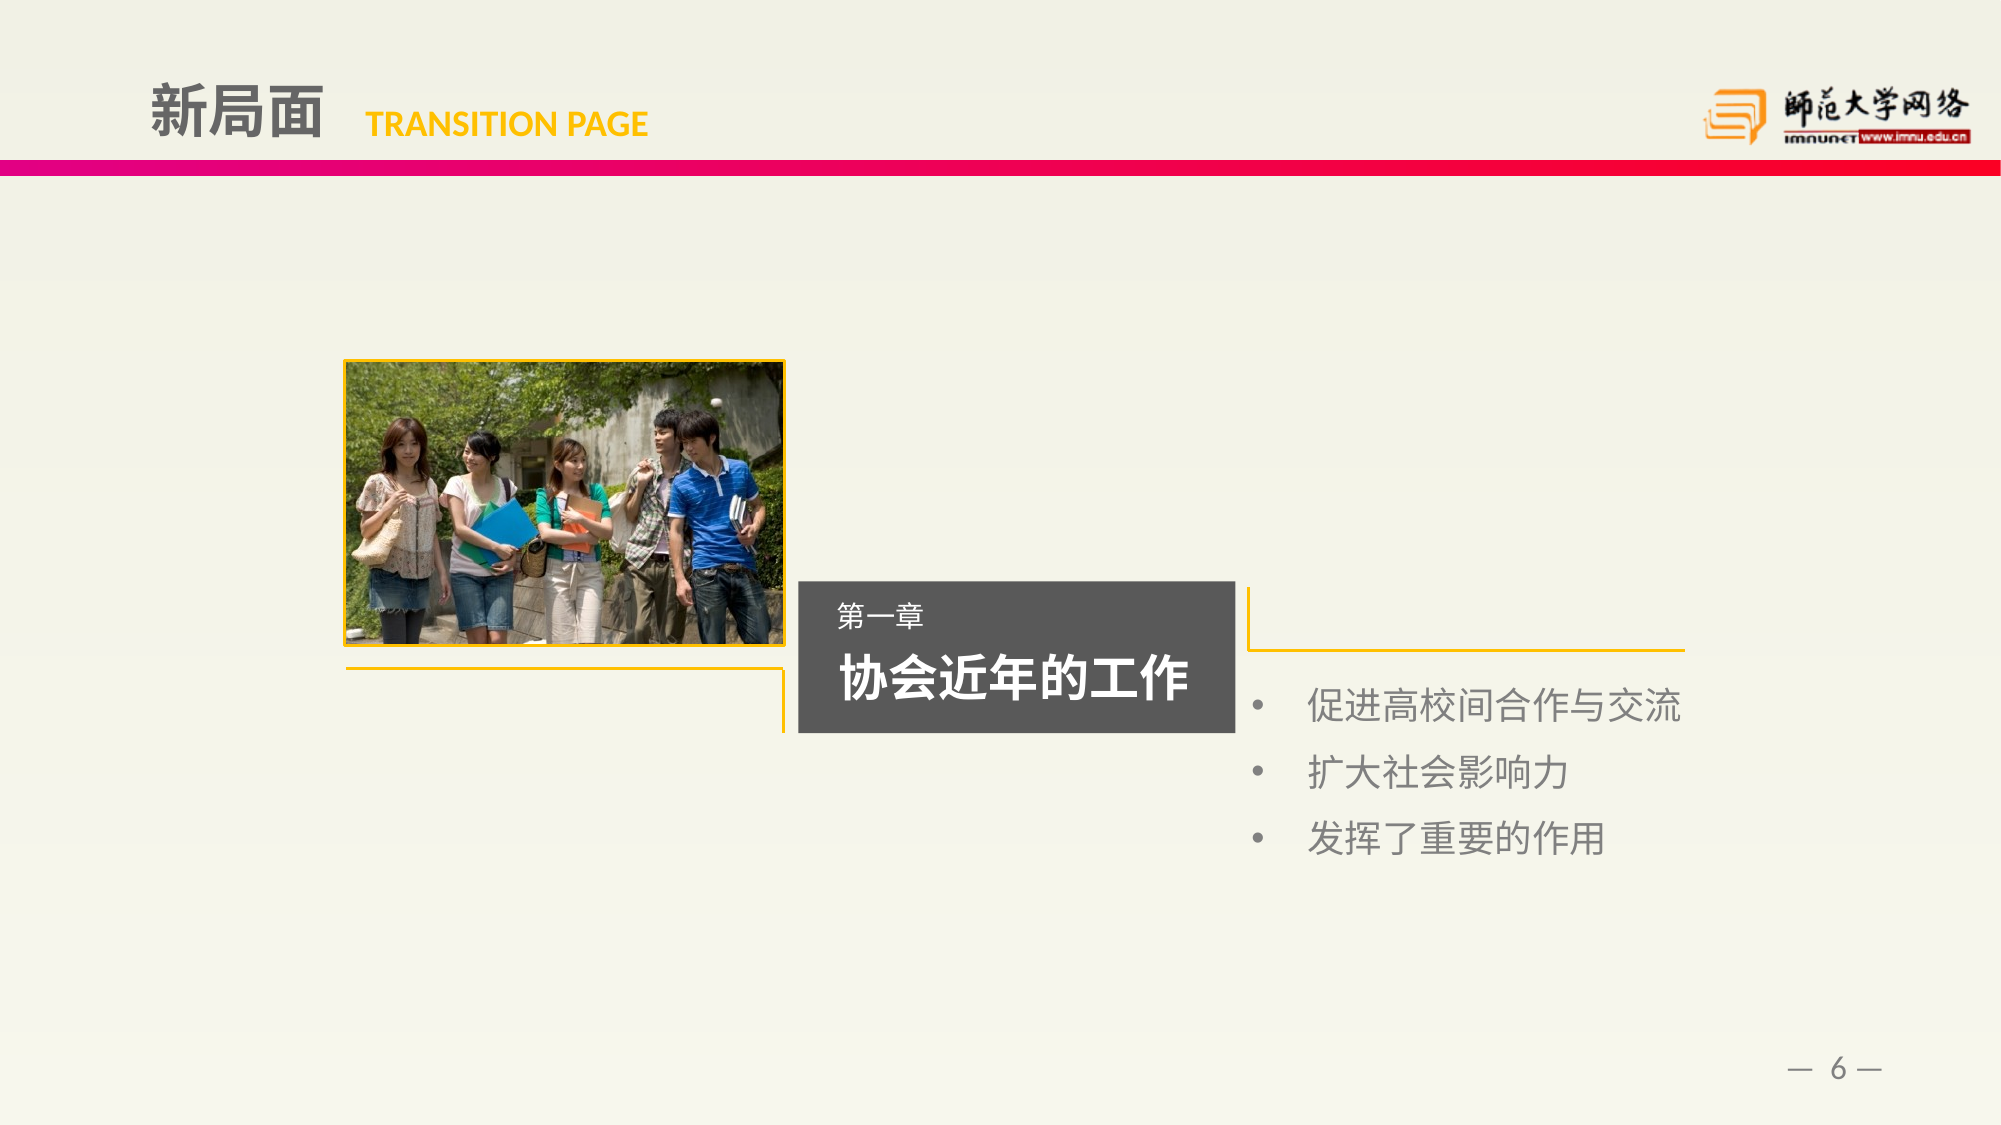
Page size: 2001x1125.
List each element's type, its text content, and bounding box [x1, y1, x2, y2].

picture [346, 361, 784, 644]
picture [1696, 75, 1981, 155]
text_box 促进高校间合作与交流 扩大社会影响力 发挥了重要的作用 [1236, 665, 1716, 868]
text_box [346, 668, 784, 734]
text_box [1248, 587, 1686, 651]
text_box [798, 581, 1238, 734]
